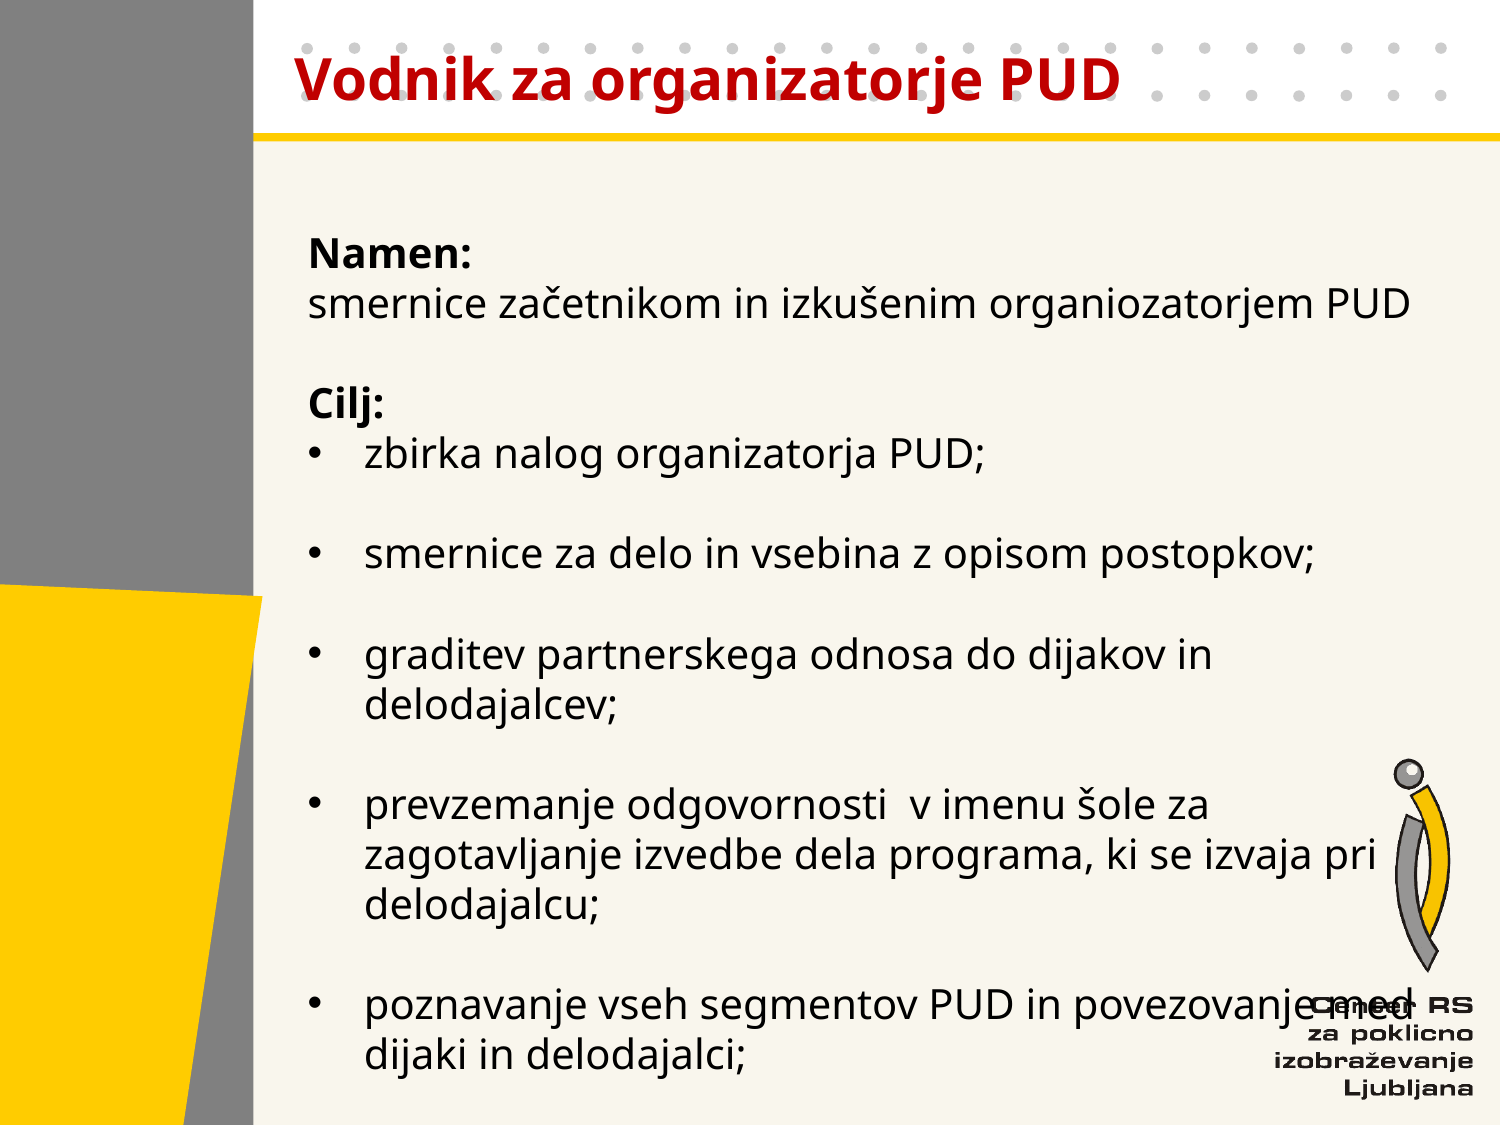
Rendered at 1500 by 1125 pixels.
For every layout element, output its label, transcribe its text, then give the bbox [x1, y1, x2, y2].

text_box Namen: smernice začetnikom in izkušenim organiozatorjem PUD Cilj: zbirka nalog organizatorja PUD; smernice za delo in vsebina z opisom postopkov; graditev partnerskega odnosa do dijakov in delodajalcev; prevzemanje odgovornosti v imenu šole za zagotavljanje izvedbe dela programa, ki se izvaja pri delodajalcu; poznavanje vseh segmentov PUD in povezovanje med dijaki in delodajalci; [292, 219, 1469, 1125]
text_box Vodnik za organizatorje PUD [279, 35, 1138, 120]
text_box [265, 172, 1365, 965]
picture [1469, 758, 1475, 1100]
